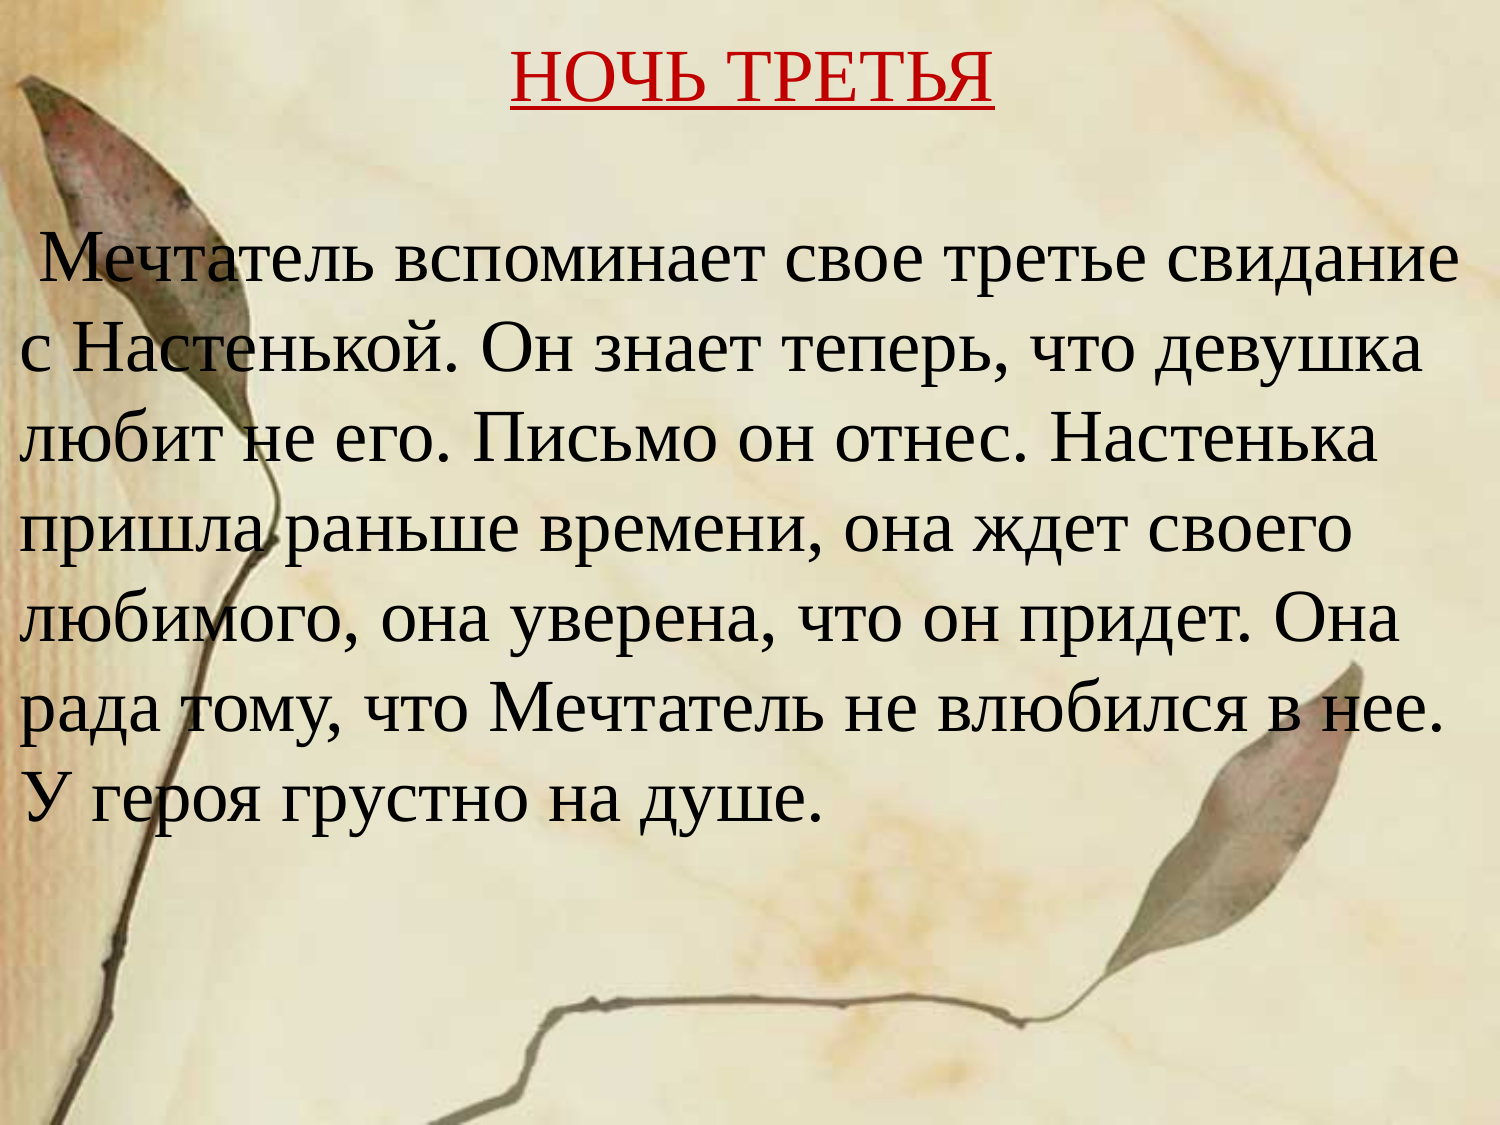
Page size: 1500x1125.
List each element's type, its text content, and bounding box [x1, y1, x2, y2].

picture [0, 0, 1500, 1125]
text_box НОЧЬ ТРЕТЬЯ Мечтатель вспоминает свое третье свидание с Настенькой. Он знает теперь, что девушка любит не его. Письмо он отнес. Настенька пришла раньше времени, она ждет своего любимого, она уверена, что он придет. Она рада тому, что Мечтатель не влюбился в нее. У героя грустно на душе. [4, 19, 1500, 844]
